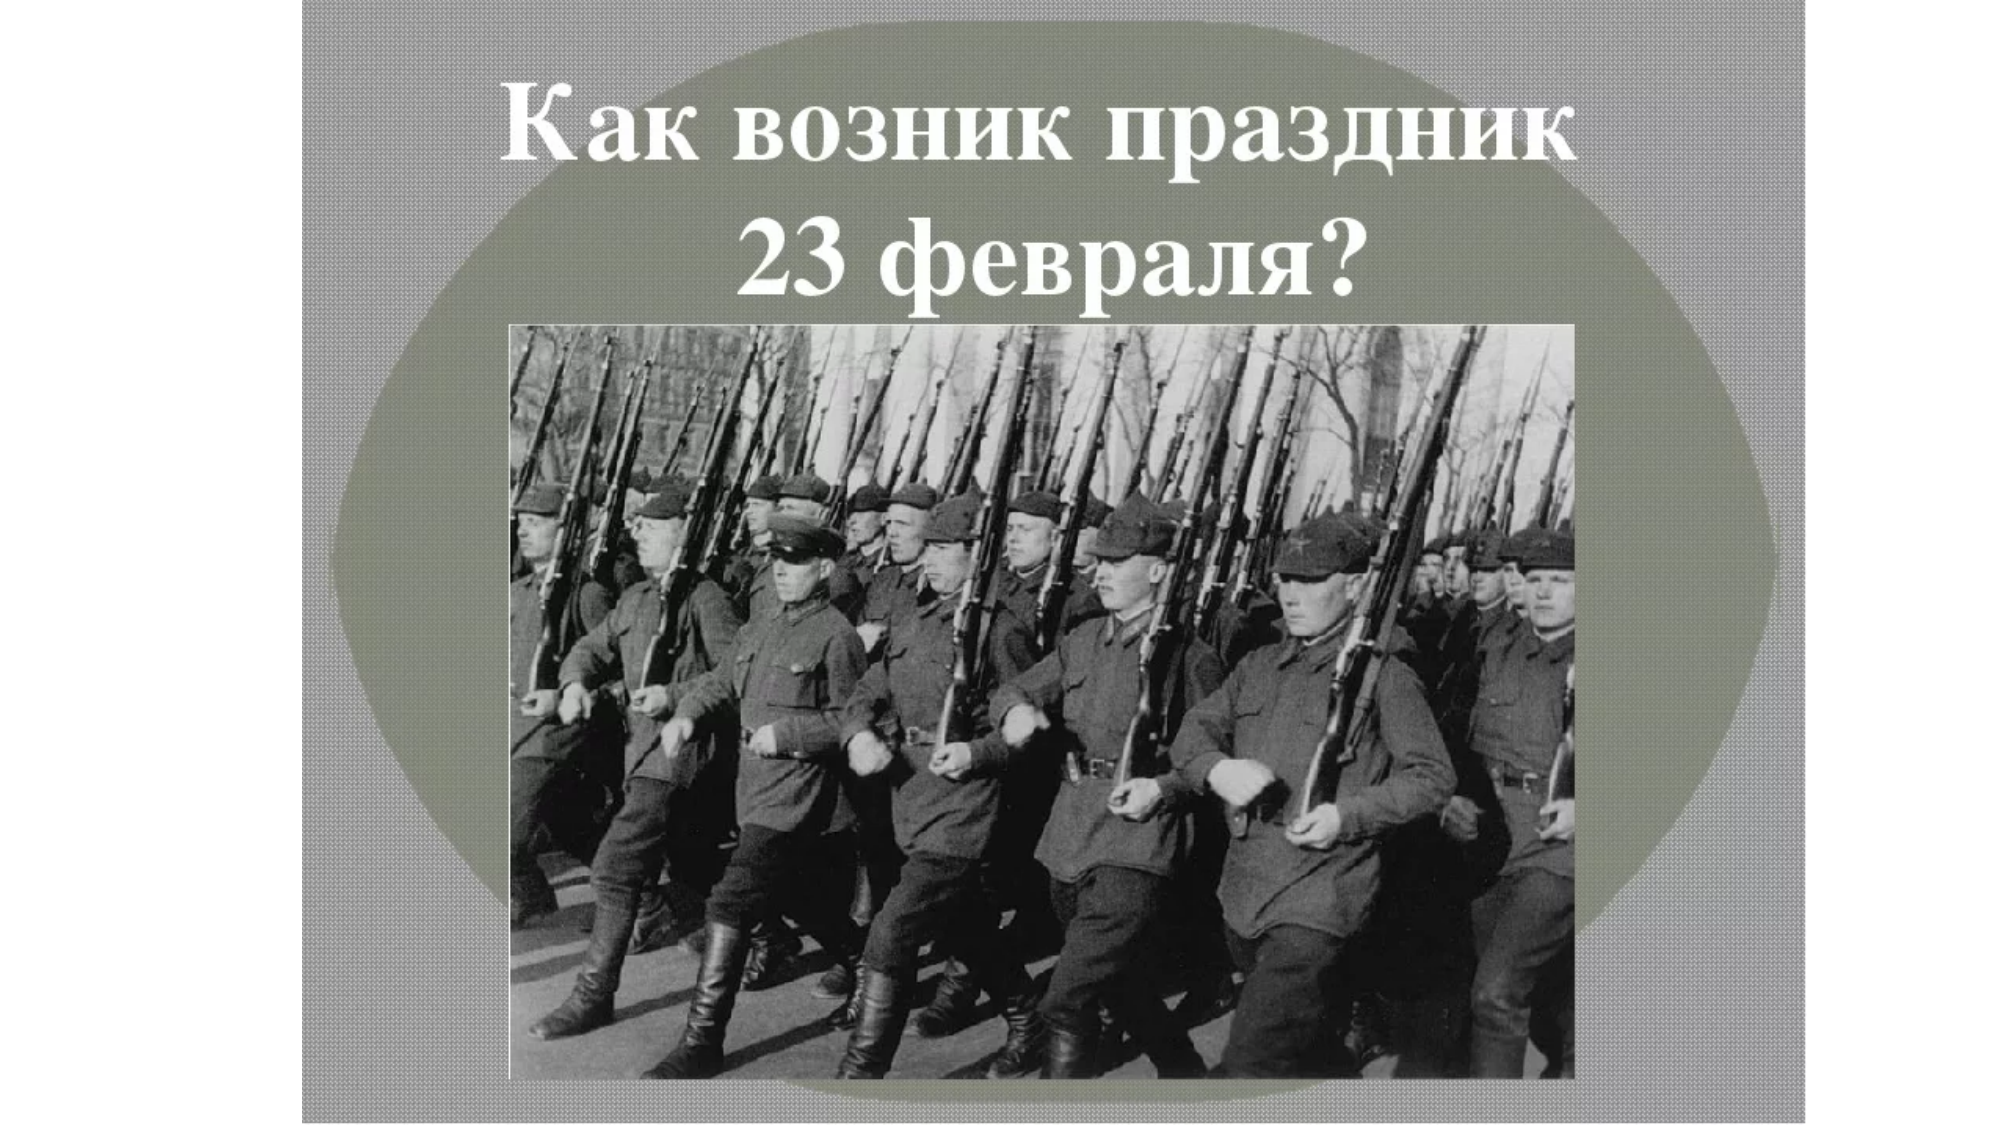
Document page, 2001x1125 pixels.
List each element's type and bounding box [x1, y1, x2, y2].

list [302, 0, 1807, 1125]
